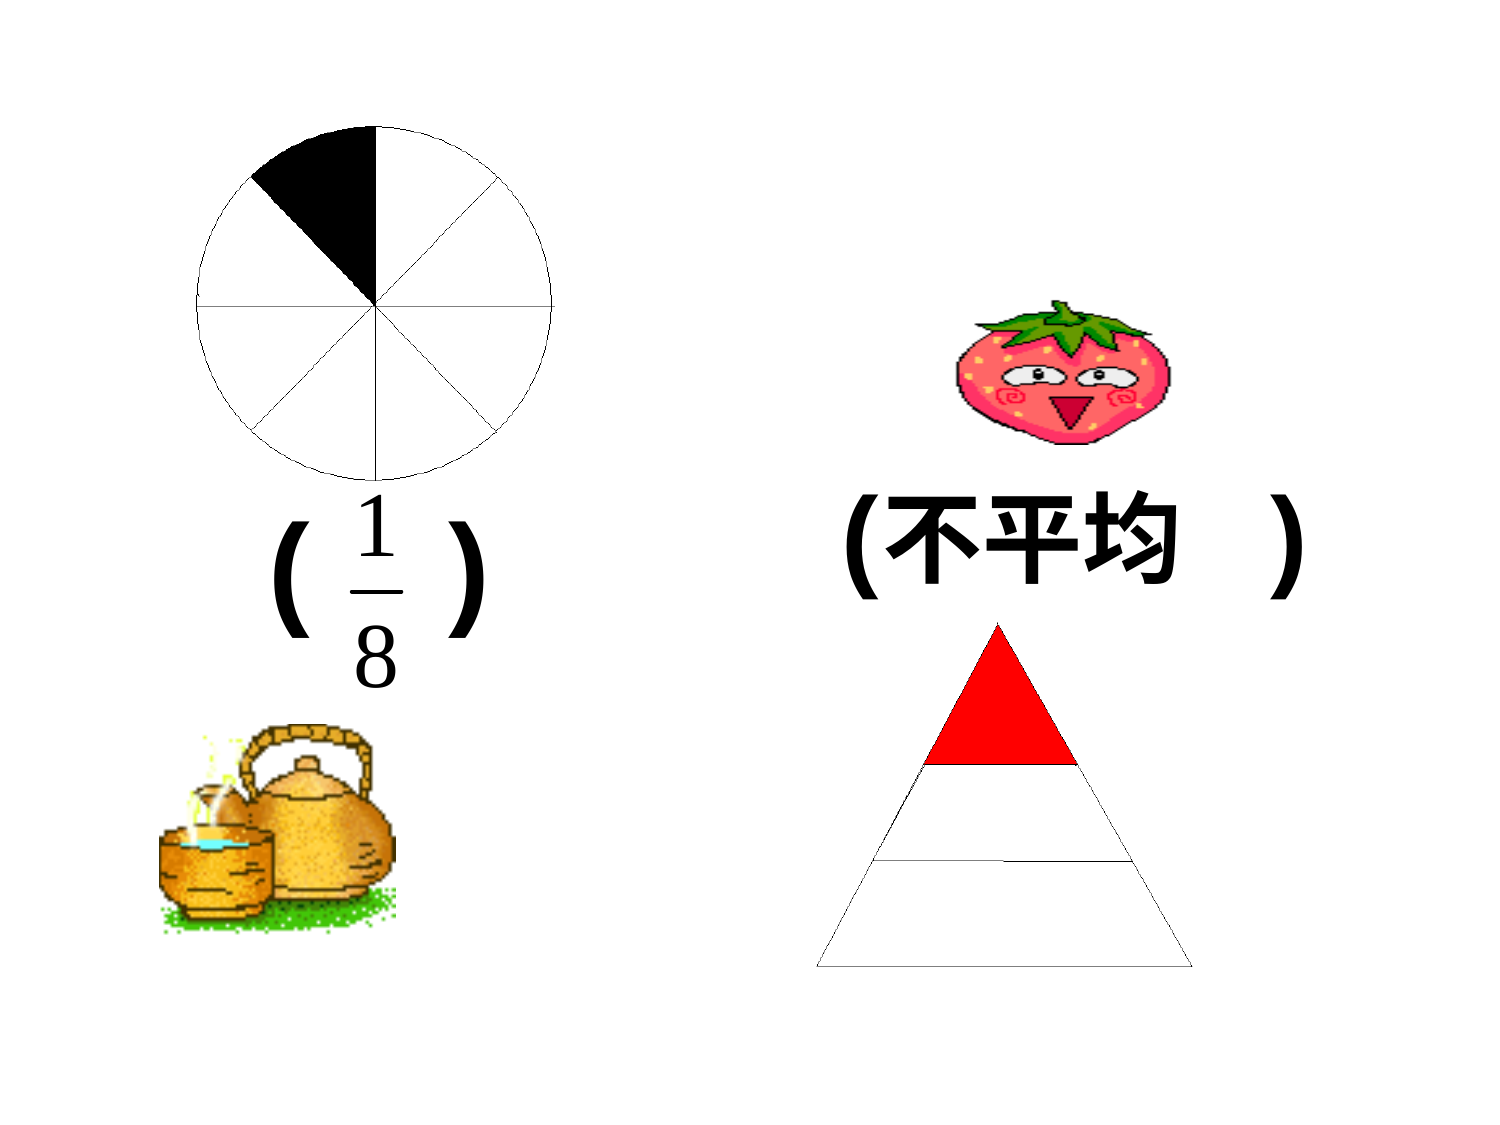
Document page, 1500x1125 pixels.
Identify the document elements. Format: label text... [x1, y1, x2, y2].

picture [147, 113, 712, 506]
picture [749, 621, 1247, 994]
picture [915, 196, 1211, 445]
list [336, 467, 421, 708]
picture [159, 724, 396, 939]
text_box ( ) [253, 513, 331, 645]
text_box ( ) [826, 456, 1500, 606]
text_box 不平均 [868, 467, 1282, 603]
text_box ( ) [425, 513, 506, 645]
